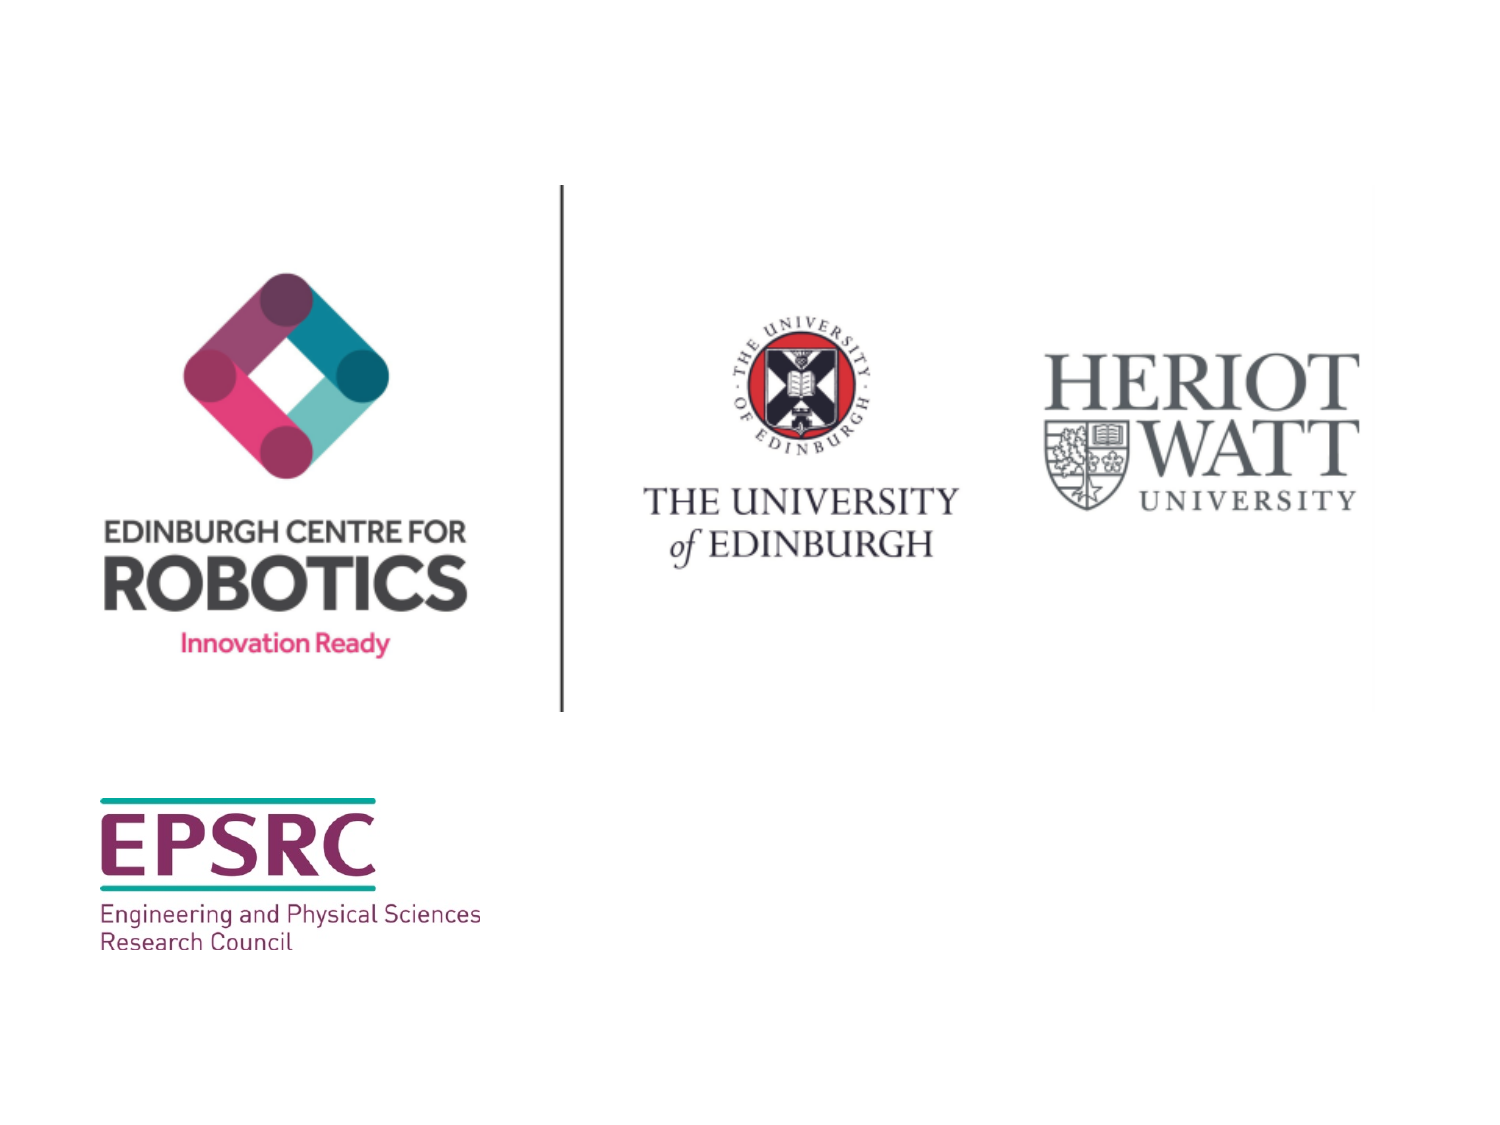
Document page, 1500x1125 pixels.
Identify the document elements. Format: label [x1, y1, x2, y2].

picture [100, 184, 1375, 712]
picture [100, 798, 481, 951]
